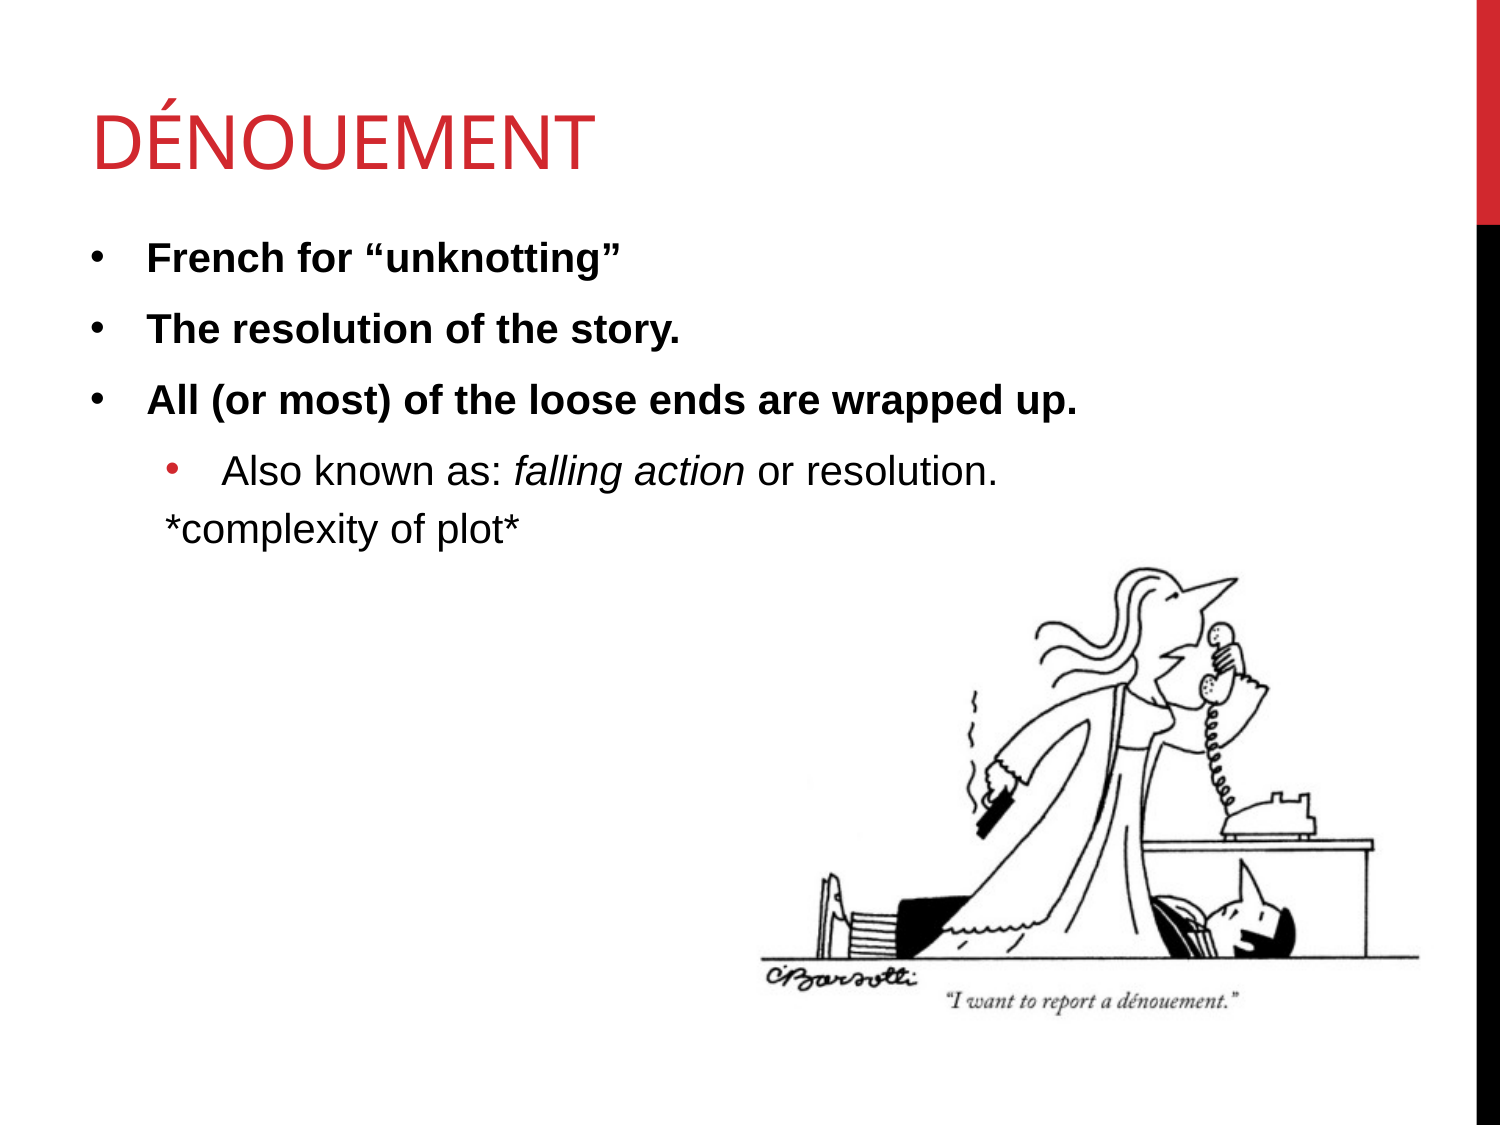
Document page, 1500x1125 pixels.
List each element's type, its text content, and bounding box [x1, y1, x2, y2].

list French for “unknotting” The resolution of the story. All (or most) of the loose ends are wrapped up. Also known as: falling action or resolution. *complexity of plot* [75, 223, 1325, 941]
picture [720, 532, 1461, 1089]
title DÉNouement [75, 25, 1025, 192]
